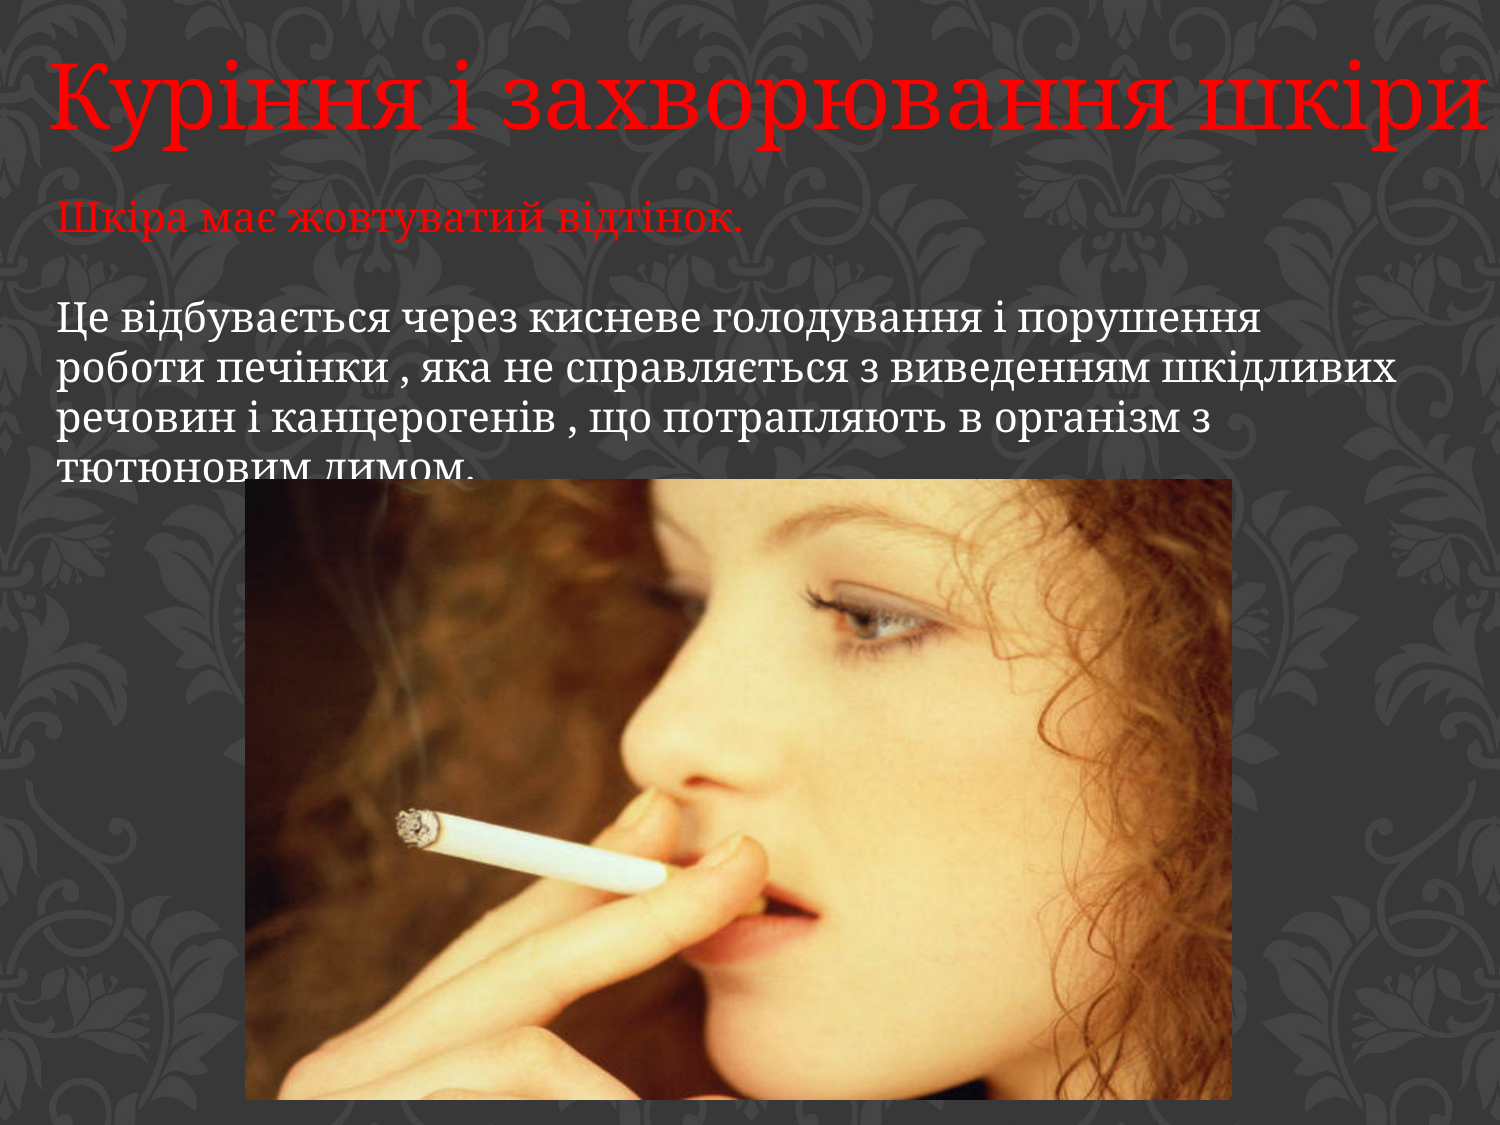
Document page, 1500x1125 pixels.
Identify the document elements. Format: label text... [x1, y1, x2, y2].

text_box Шкіра має жовтуватий відтінок. Це відбувається через кисневе голодування і порушення роботи печінки , яка не справляється з виведенням шкідливих речовин і канцерогенів , що потрапляють в організм з тютюновим димом. [41, 183, 1436, 499]
text_box Куріння і захворювання шкіри [32, 30, 1500, 156]
picture [244, 479, 1232, 1101]
